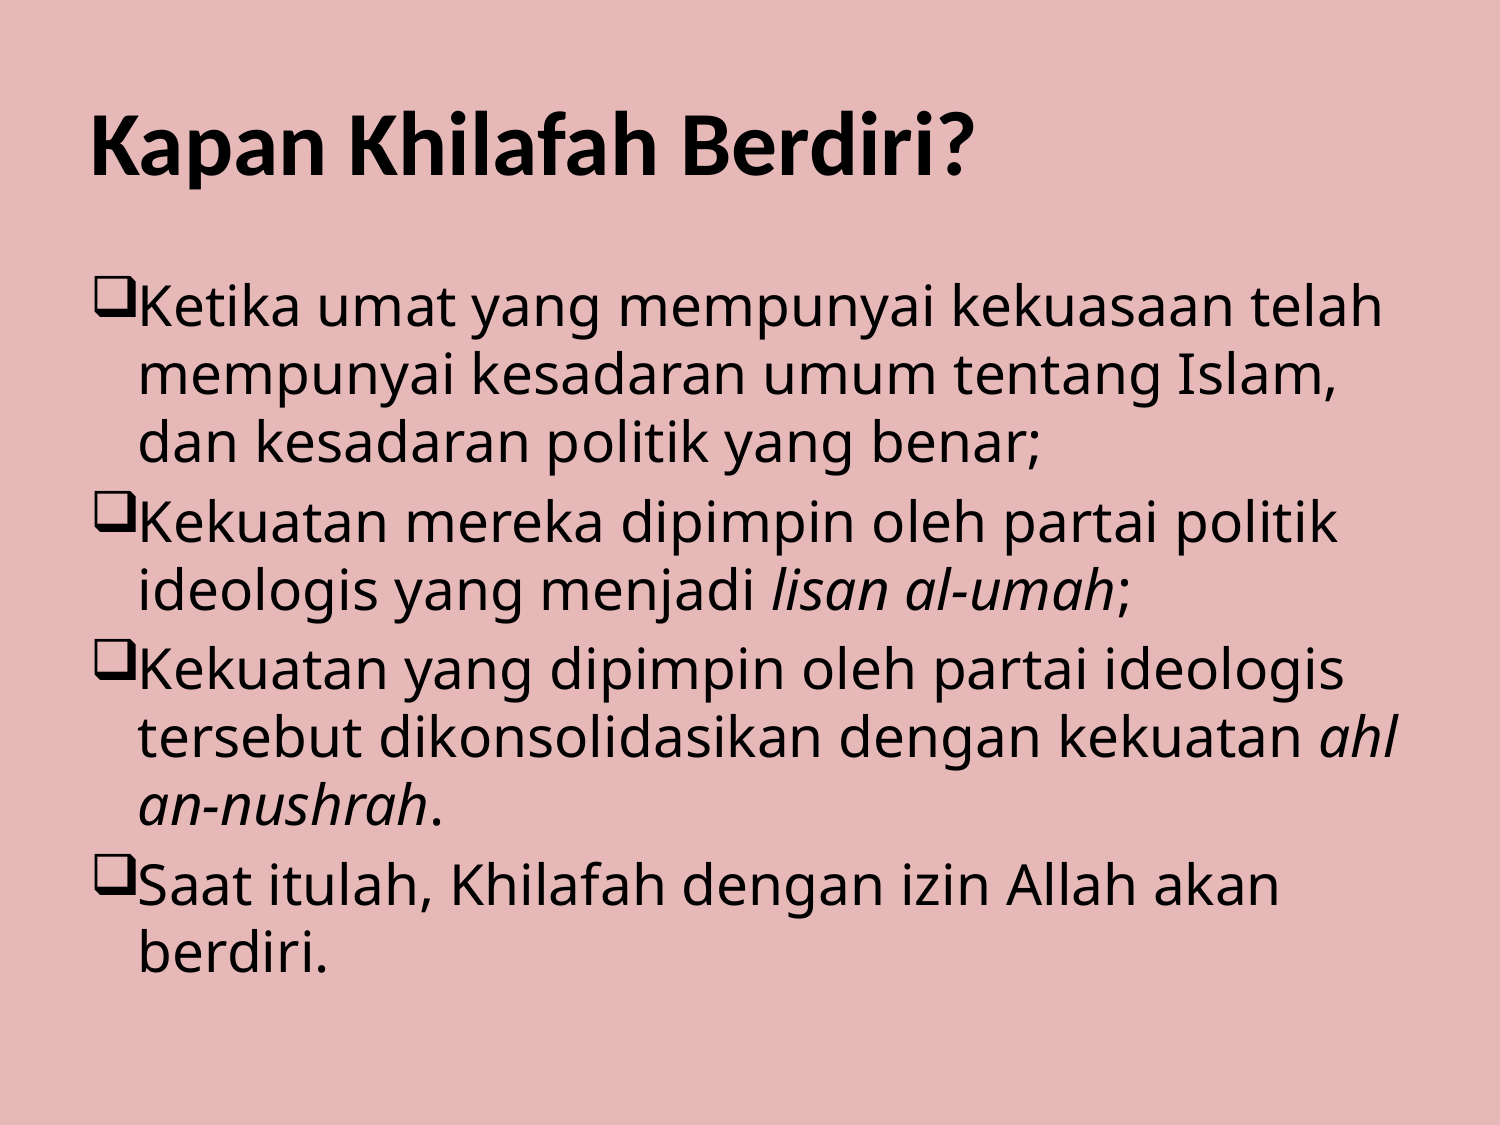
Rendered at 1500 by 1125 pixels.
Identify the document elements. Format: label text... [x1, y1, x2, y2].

title Kapan Khilafah Berdiri? [75, 45, 1425, 233]
list Ketika umat yang mempunyai kekuasaan telah mempunyai kesadaran umum tentang Islam, dan kesadaran politik yang benar; Kekuatan mereka dipimpin oleh partai politik ideologis yang menjadi lisan al-umah; Kekuatan yang dipimpin oleh partai ideologis tersebut dikonsolidasikan dengan kekuatan ahl an-nushrah. Saat itulah, Khilafah dengan izin Allah akan berdiri. [75, 262, 1425, 1005]
